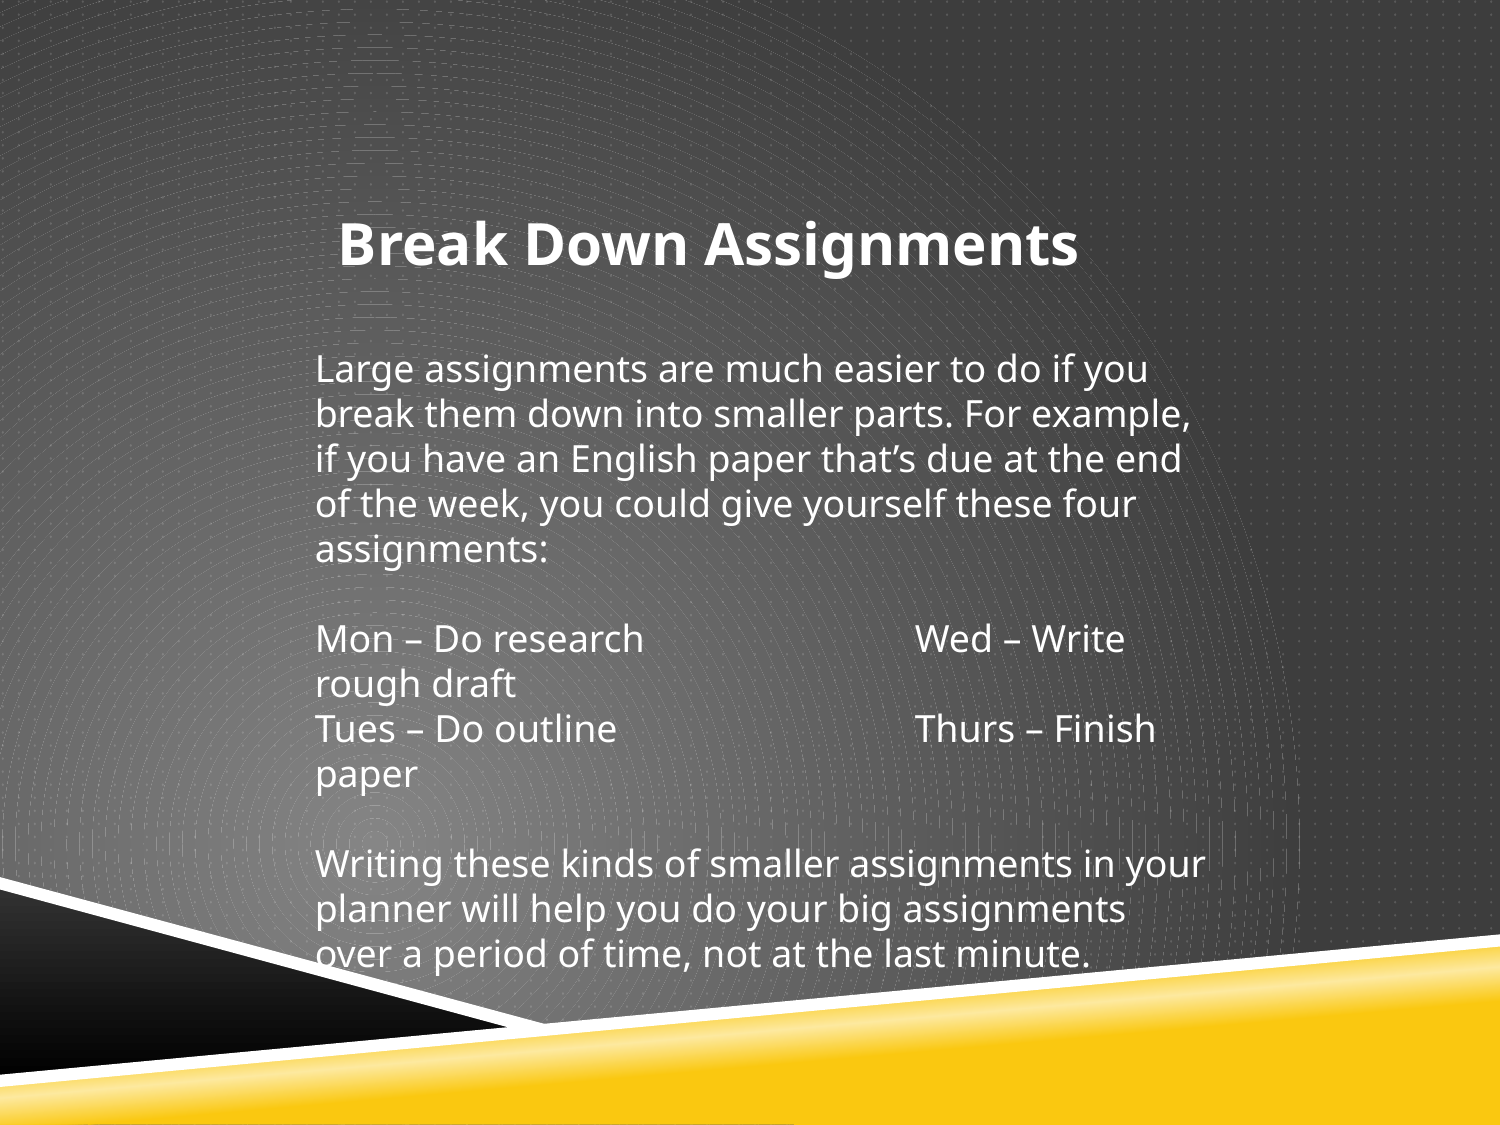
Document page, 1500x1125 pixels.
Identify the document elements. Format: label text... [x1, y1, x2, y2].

text_box Large assignments are much easier to do if you break them down into smaller parts. For example, if you have an English paper that’s due at the end of the week, you could give yourself these four assignments: Mon – Do research Wed – Write rough draft Tues – Do outline Thurs – Finish paper Writing these kinds of smaller assignments in your planner will help you do your big assignments over a period of time, not at the last minute. [300, 337, 1225, 983]
text_box Break Down Assignments [221, 200, 1197, 285]
